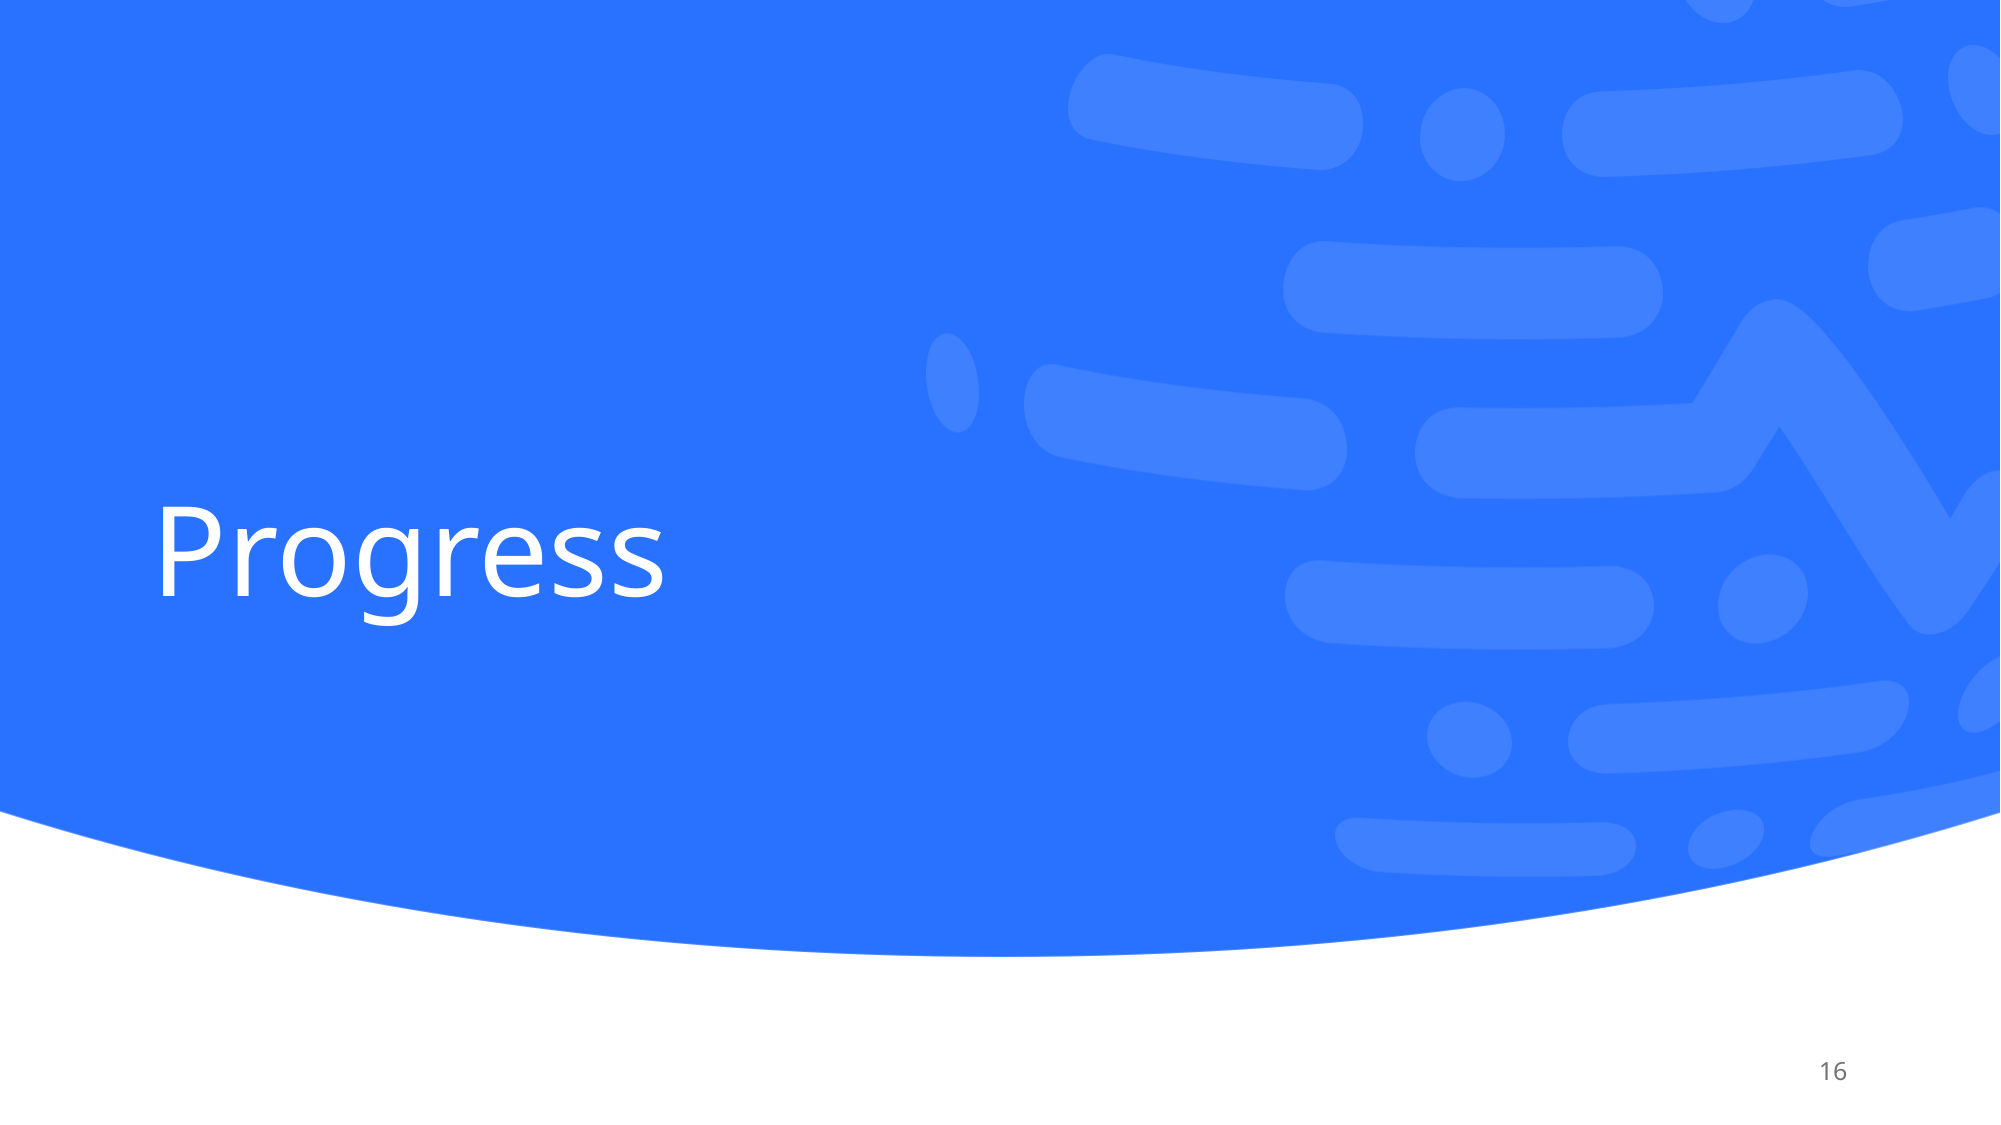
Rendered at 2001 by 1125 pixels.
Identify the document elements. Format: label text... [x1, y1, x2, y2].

picture [0, 0, 2000, 1125]
slide_number 16 [1412, 1042, 1863, 1103]
title Progress [136, 179, 1427, 631]
